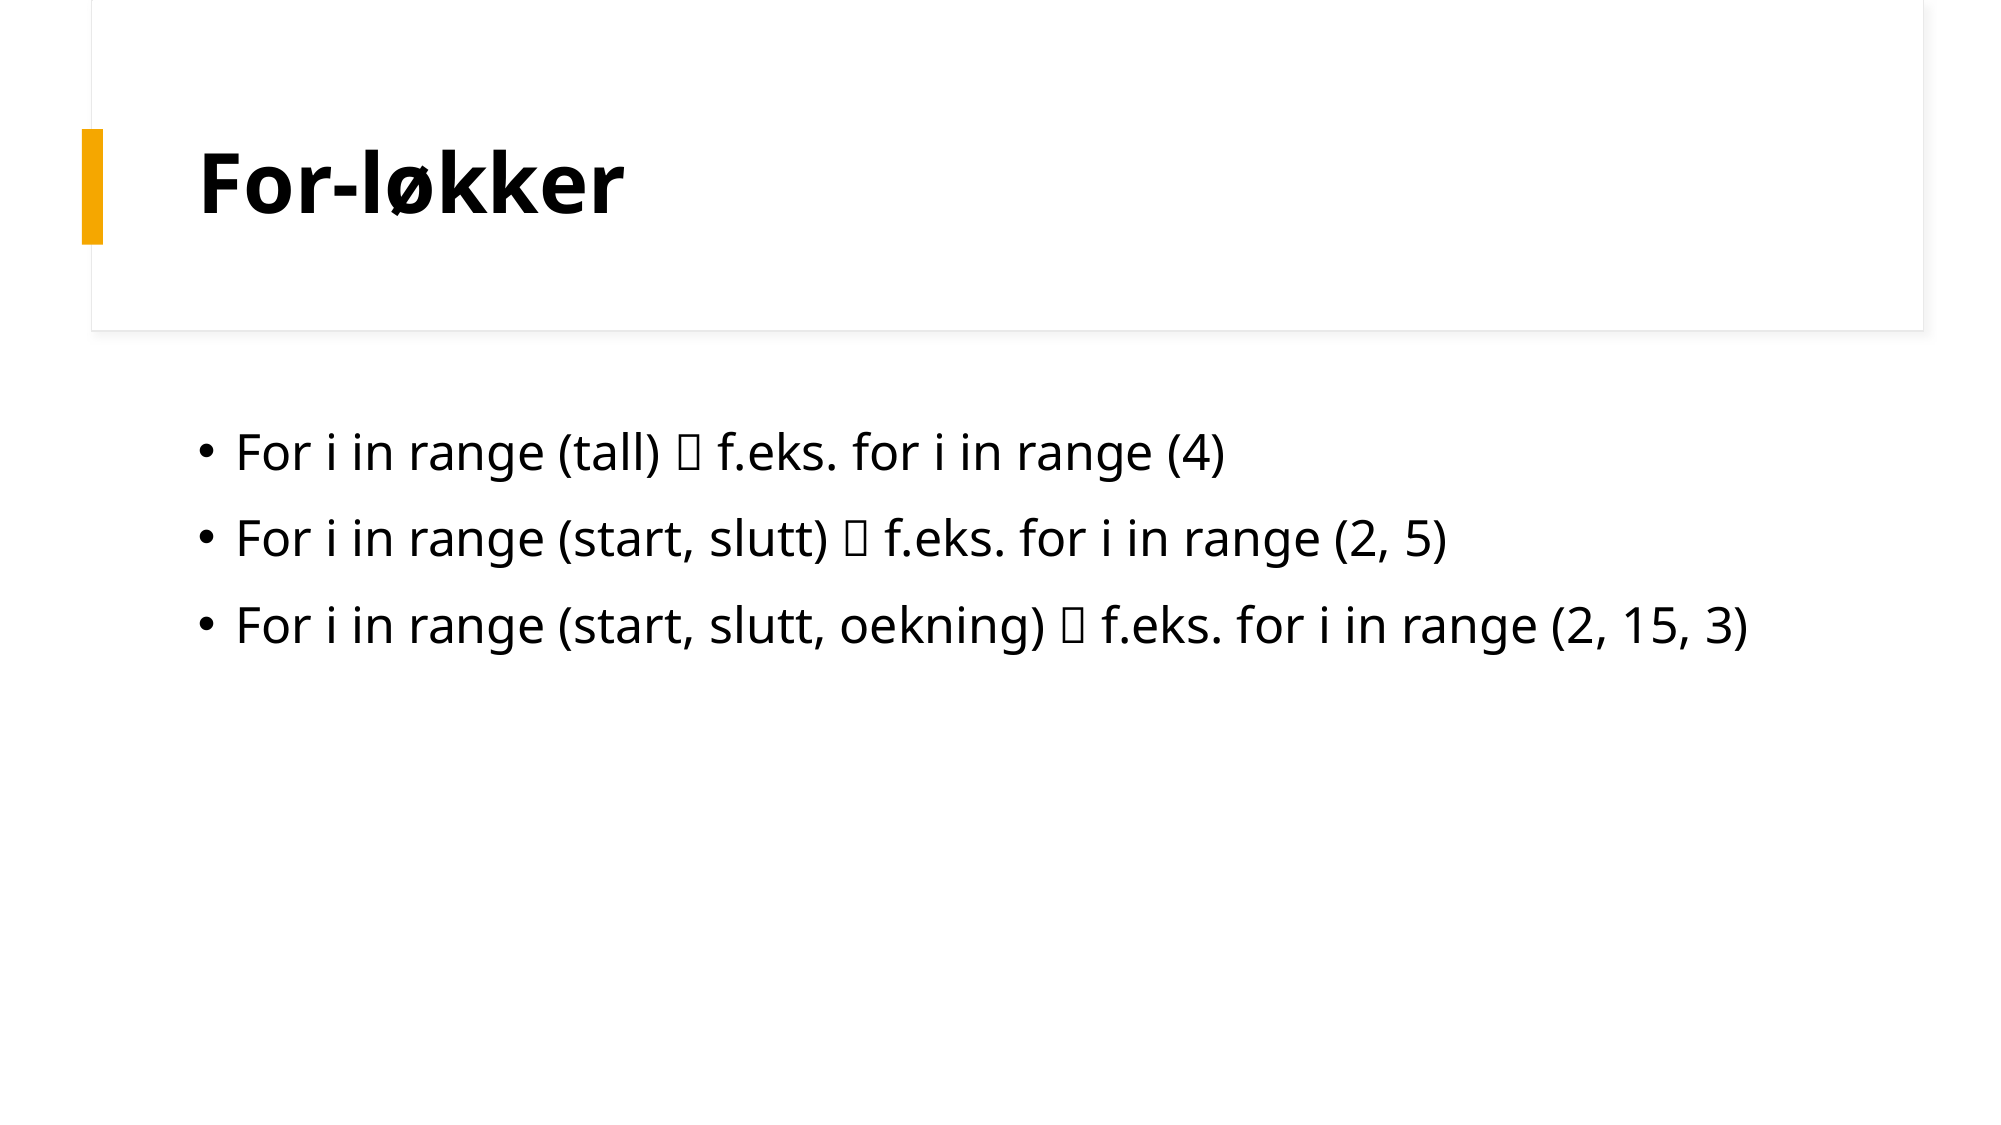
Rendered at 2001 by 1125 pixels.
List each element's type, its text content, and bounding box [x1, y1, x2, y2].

title For-løkker [183, 90, 1851, 284]
list For i in range (tall)  f.eks. for i in range (4) For i in range (start, slutt)  f.eks. for i in range (2, 5) For i in range (start, slutt, oekning)  f.eks. for i in range (2, 15, 3) [183, 406, 1851, 1013]
